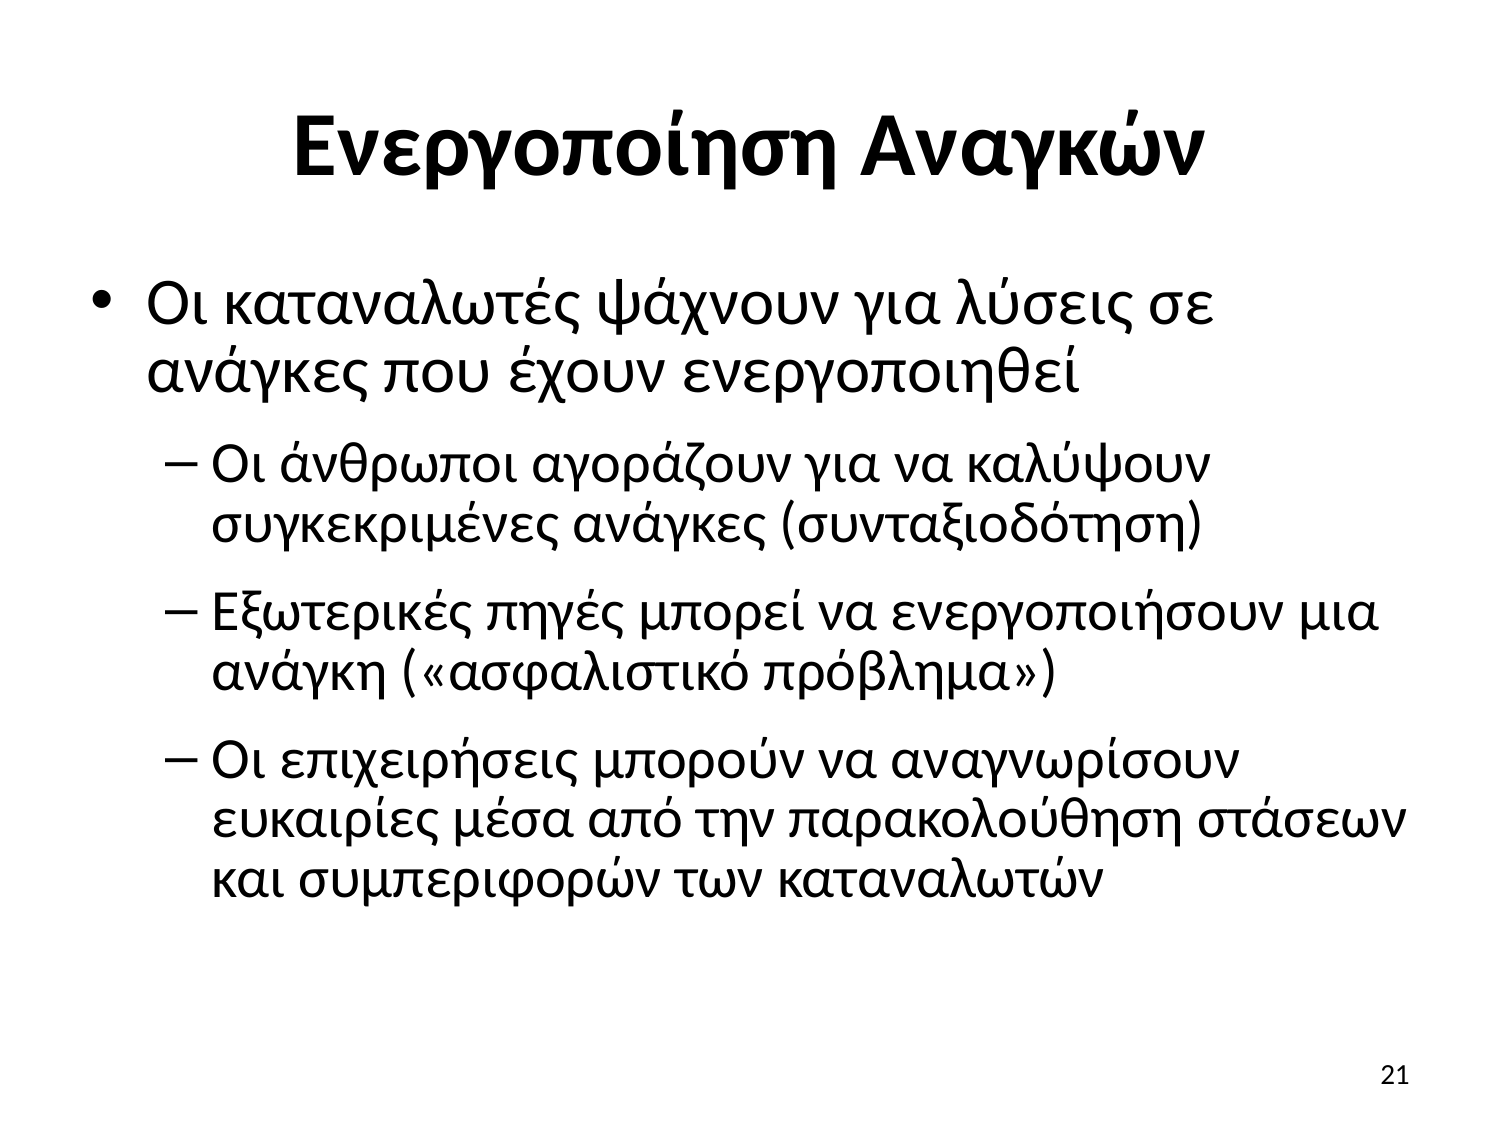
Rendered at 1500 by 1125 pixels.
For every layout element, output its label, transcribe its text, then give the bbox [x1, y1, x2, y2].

list Οι καταναλωτές ψάχνουν για λύσεις σε ανάγκες που έχουν ενεργοποιηθεί Οι άνθρωποι αγοράζουν για να καλύψουν συγκεκριμένες ανάγκες (συνταξιοδότηση) Εξωτερικές πηγές μπορεί να ενεργοποιήσουν μια ανάγκη («ασφαλιστικό πρόβλημα») Οι επιχειρήσεις μπορούν να αναγνωρίσουν ευκαιρίες μέσα από την παρακολούθηση στάσεων και συμπεριφορών των καταναλωτών [75, 262, 1425, 1005]
slide_number 21 [1074, 1042, 1425, 1103]
title Ενεργοποίηση Αναγκών [75, 45, 1425, 233]
